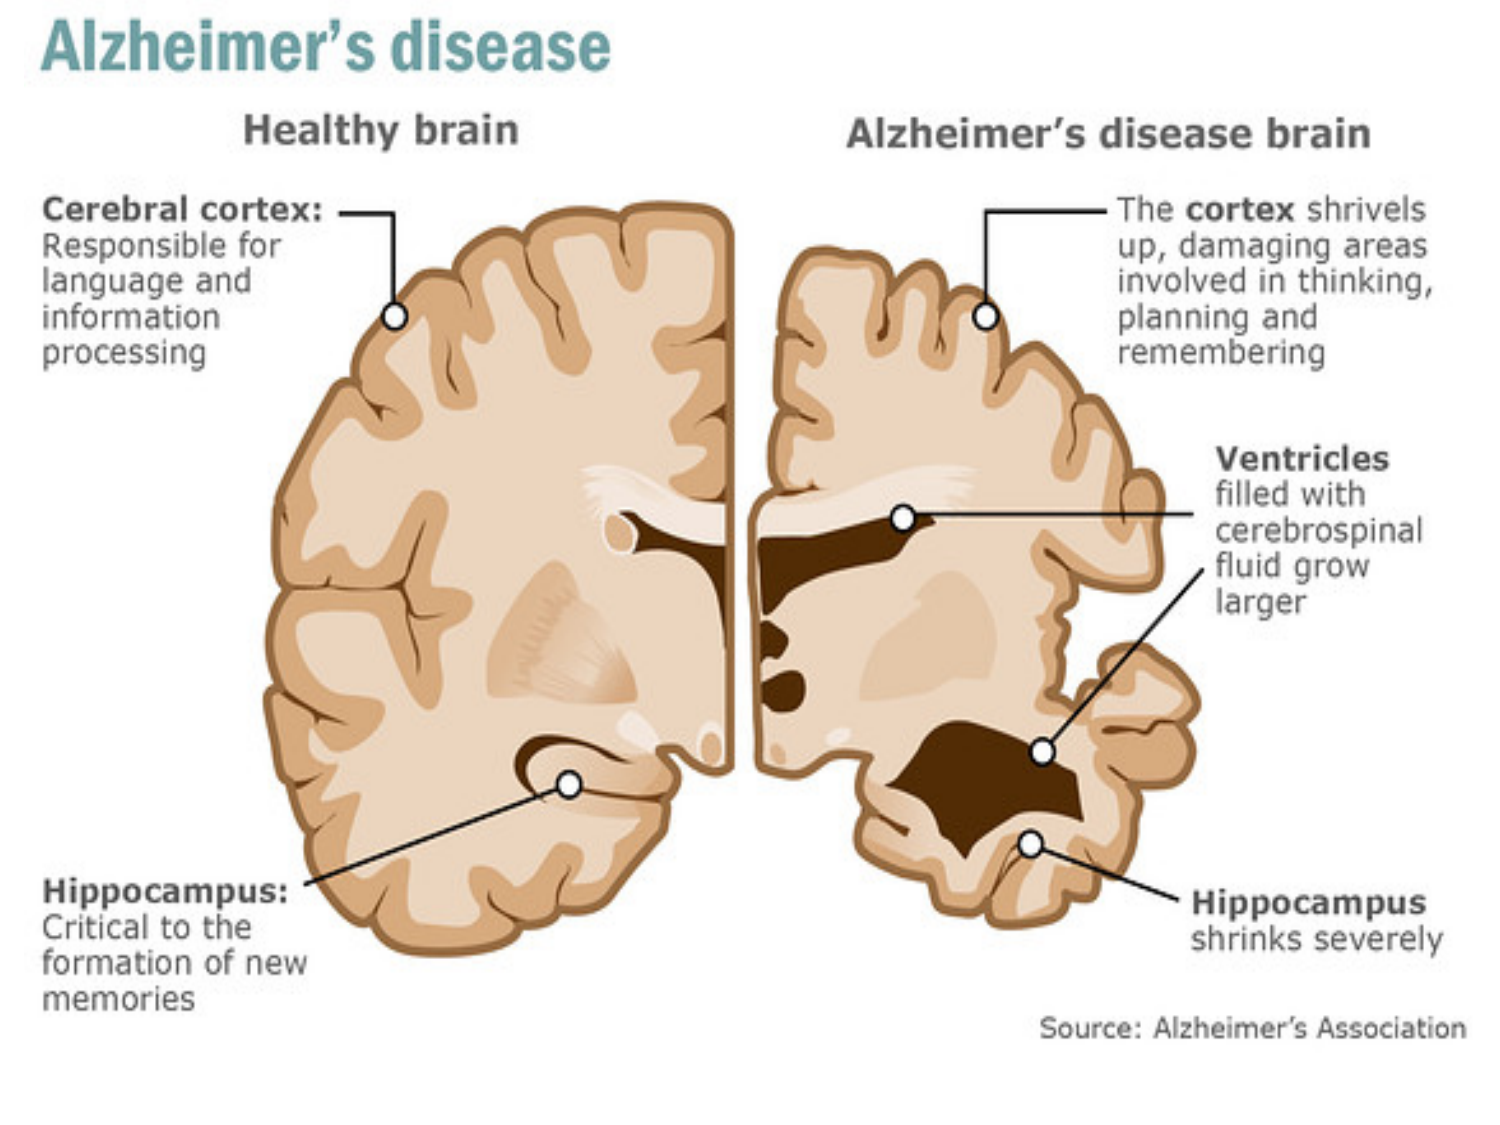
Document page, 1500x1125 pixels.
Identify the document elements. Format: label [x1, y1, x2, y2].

list [24, 0, 1476, 1101]
